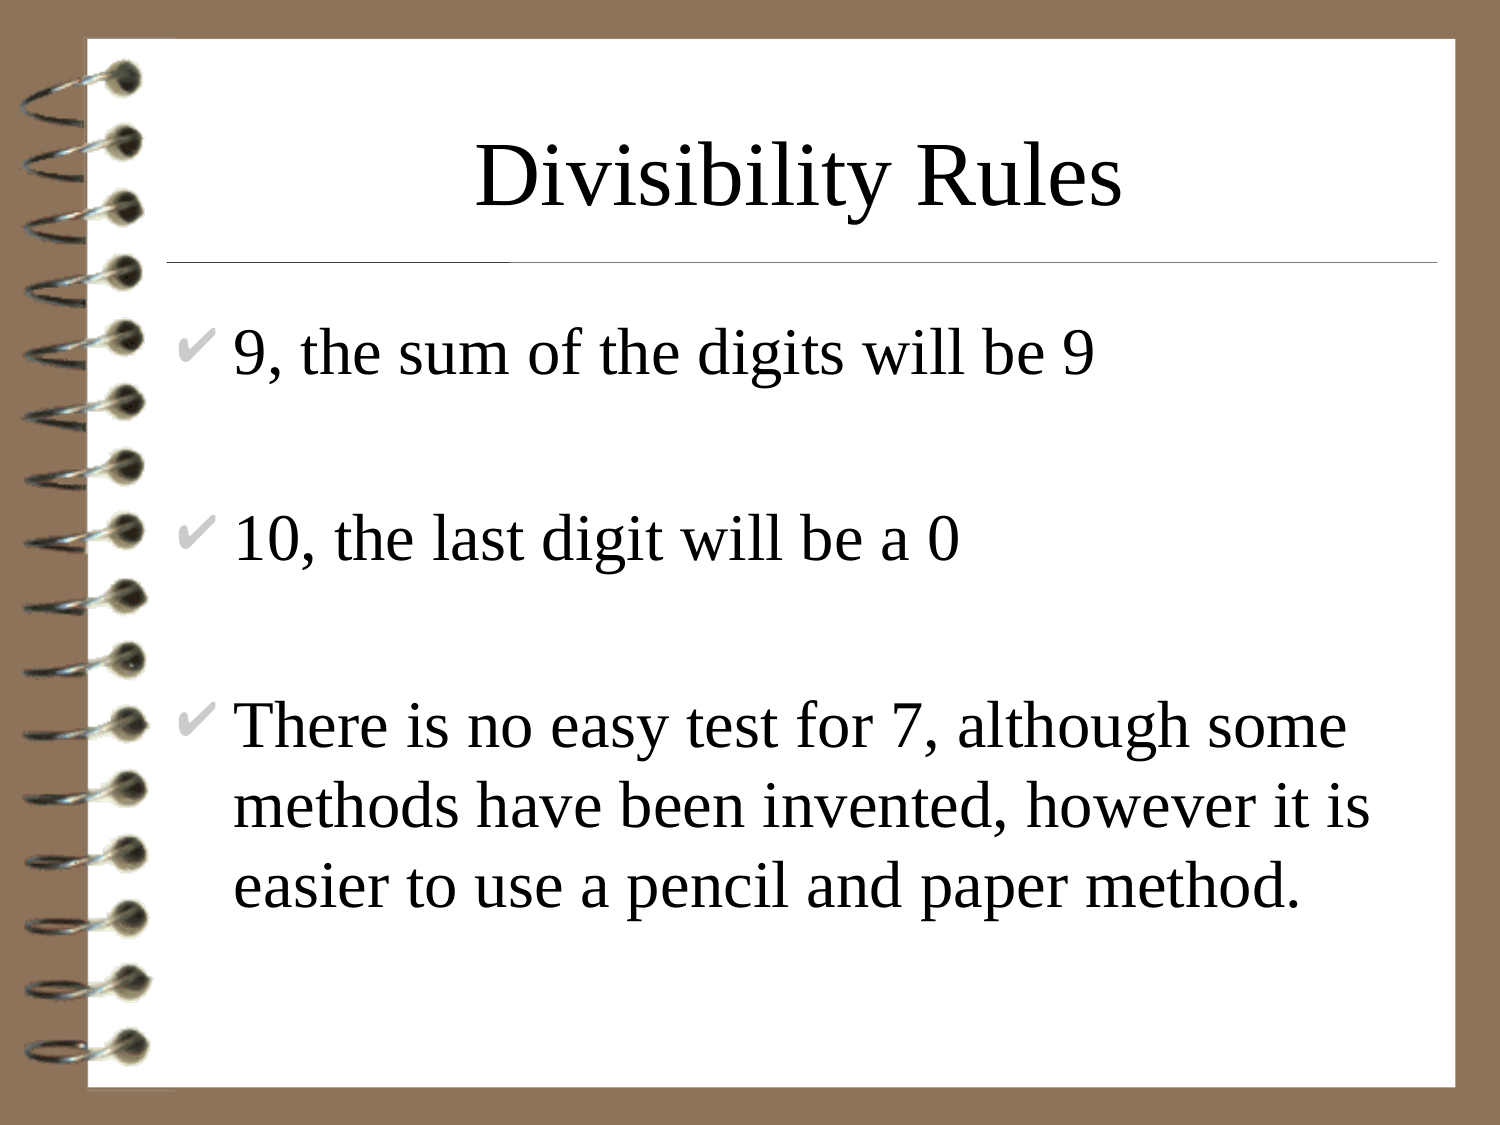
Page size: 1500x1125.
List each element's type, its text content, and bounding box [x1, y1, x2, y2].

list 9, the sum of the digits will be 9 10, the last digit will be a 0 There is no easy test for 7, although some methods have been invented, however it is easier to use a pencil and paper method. [162, 299, 1438, 975]
picture [0, 0, 175, 1125]
title Divisibility Rules [162, 75, 1438, 263]
